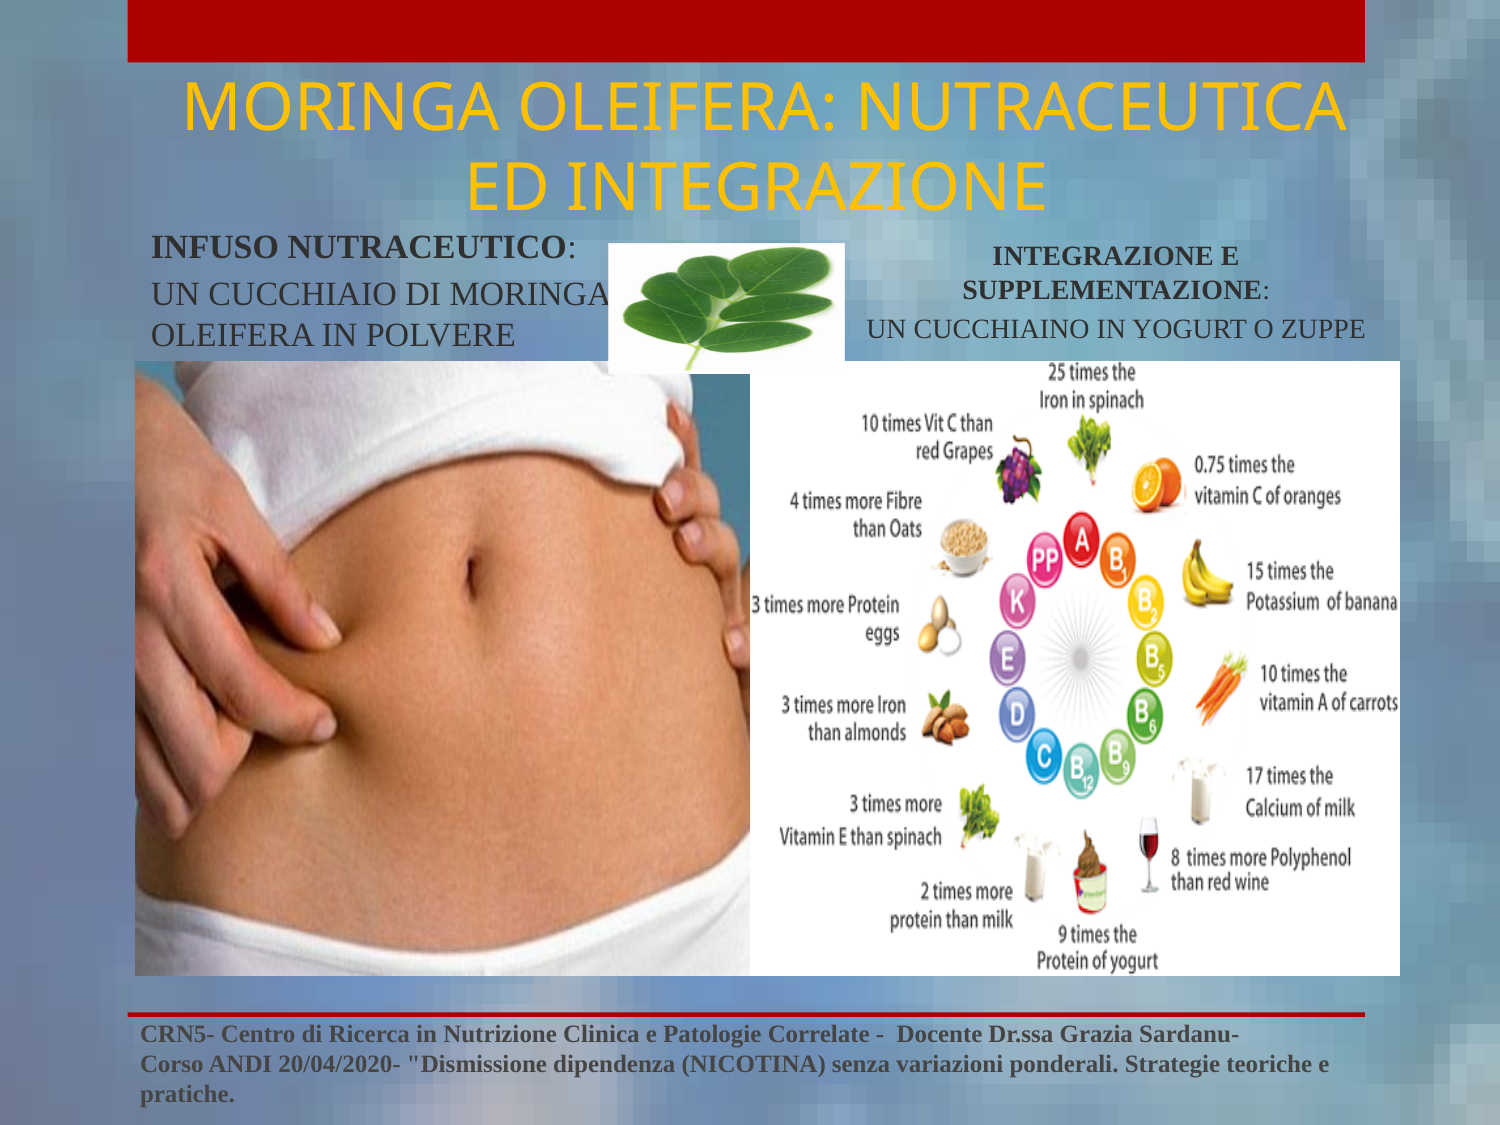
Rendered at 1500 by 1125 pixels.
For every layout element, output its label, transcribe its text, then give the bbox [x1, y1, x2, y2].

title MORINGA OLEIFERA: NUTRACEUTICA ED INTEGRAZIONE [127, 101, 1403, 232]
list INFUSO NUTRACEUTICO: UN CUCCHIAIO DI MORINGA OLEIFERA IN POLVERE [135, 215, 655, 360]
footer CRN5- Centro di Ricerca in Nutrizione Clinica e Patologie Correlate - Docente Dr.ssa Grazia Sardanu- Corso ANDI 20/04/2020- "Dismissione dipendenza (NICOTINA) senza variazioni ponderali. Strategie teoriche e pratiche. [125, 1018, 1377, 1106]
picture [134, 189, 1401, 977]
list INTEGRAZIONE E SUPPLEMENTAZIONE: UN CUCCHIAINO IN YOGURT O ZUPPE [832, 219, 1400, 360]
